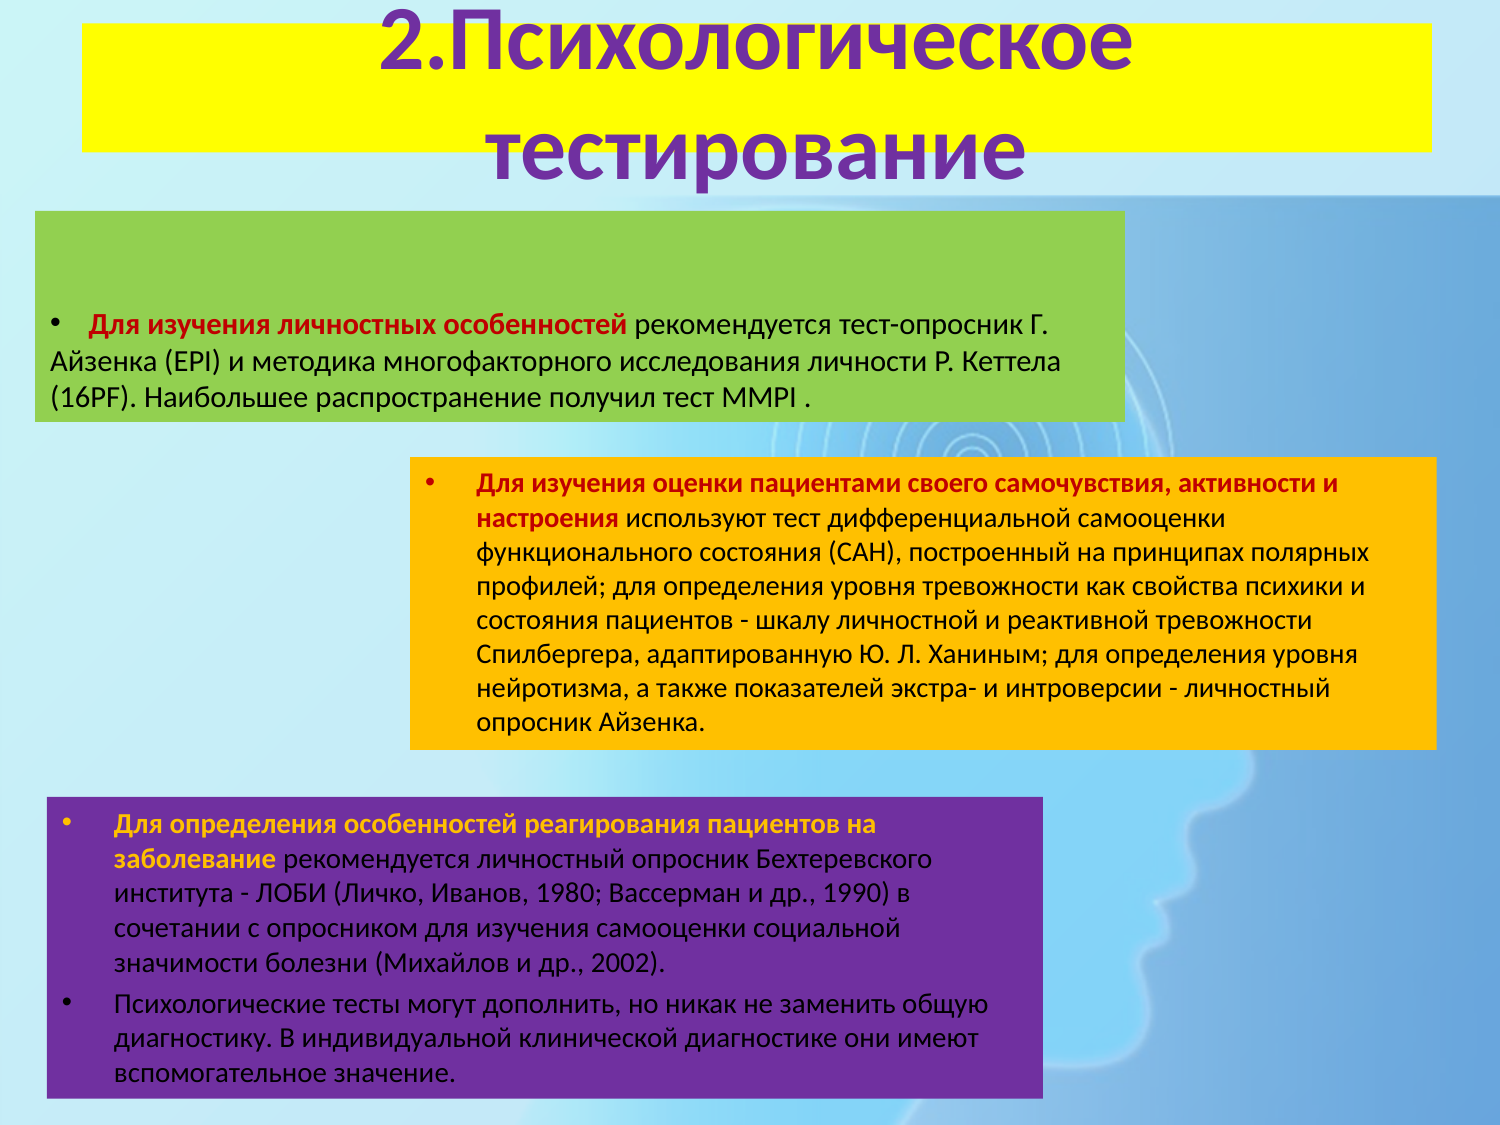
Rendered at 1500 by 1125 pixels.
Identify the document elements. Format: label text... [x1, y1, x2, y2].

list Для изучения личностных особенностей рекомендуется тест-опросник Г. Айзенка (EPI) и методика многофакторного исследования личности Р. Кеттела (16PF). Наибольшее распространение получил тест MMPI . [35, 210, 1125, 422]
list Для определения особенностей реагирования пациентов на заболевание рекомендуется личностный опросник Бехтеревского института - ЛОБИ (Личко, Иванов, 1980; Вассерман и др., 1990) в сочетании с опросником для изучения самооценки социальной значимости болезни (Михайлов и др., 2002). Психологические тесты могут дополнить, но никак не заменить общую диагностику. В индивидуальной клинической диагностике они имеют вспомогательное значение. [46, 796, 1043, 1099]
title 2.Психологическое тестирование [82, 23, 1432, 153]
list Для изучения оценки пациентами своего самочувствия, активности и настроения используют тест дифференциальной самооценки функционального состояния (САН), построенный на принципах полярных профилей; для определения уровня тревожности как свойства психики и состояния пациентов - шкалу личностной и реактивной тревожности Спилбергера, адаптированную Ю. Л. Ханиным; для определения уровня нейротизма, а также показателей экстра- и интроверсии - личностный опросник Айзенка. [410, 457, 1437, 750]
picture [0, 0, 1500, 1125]
